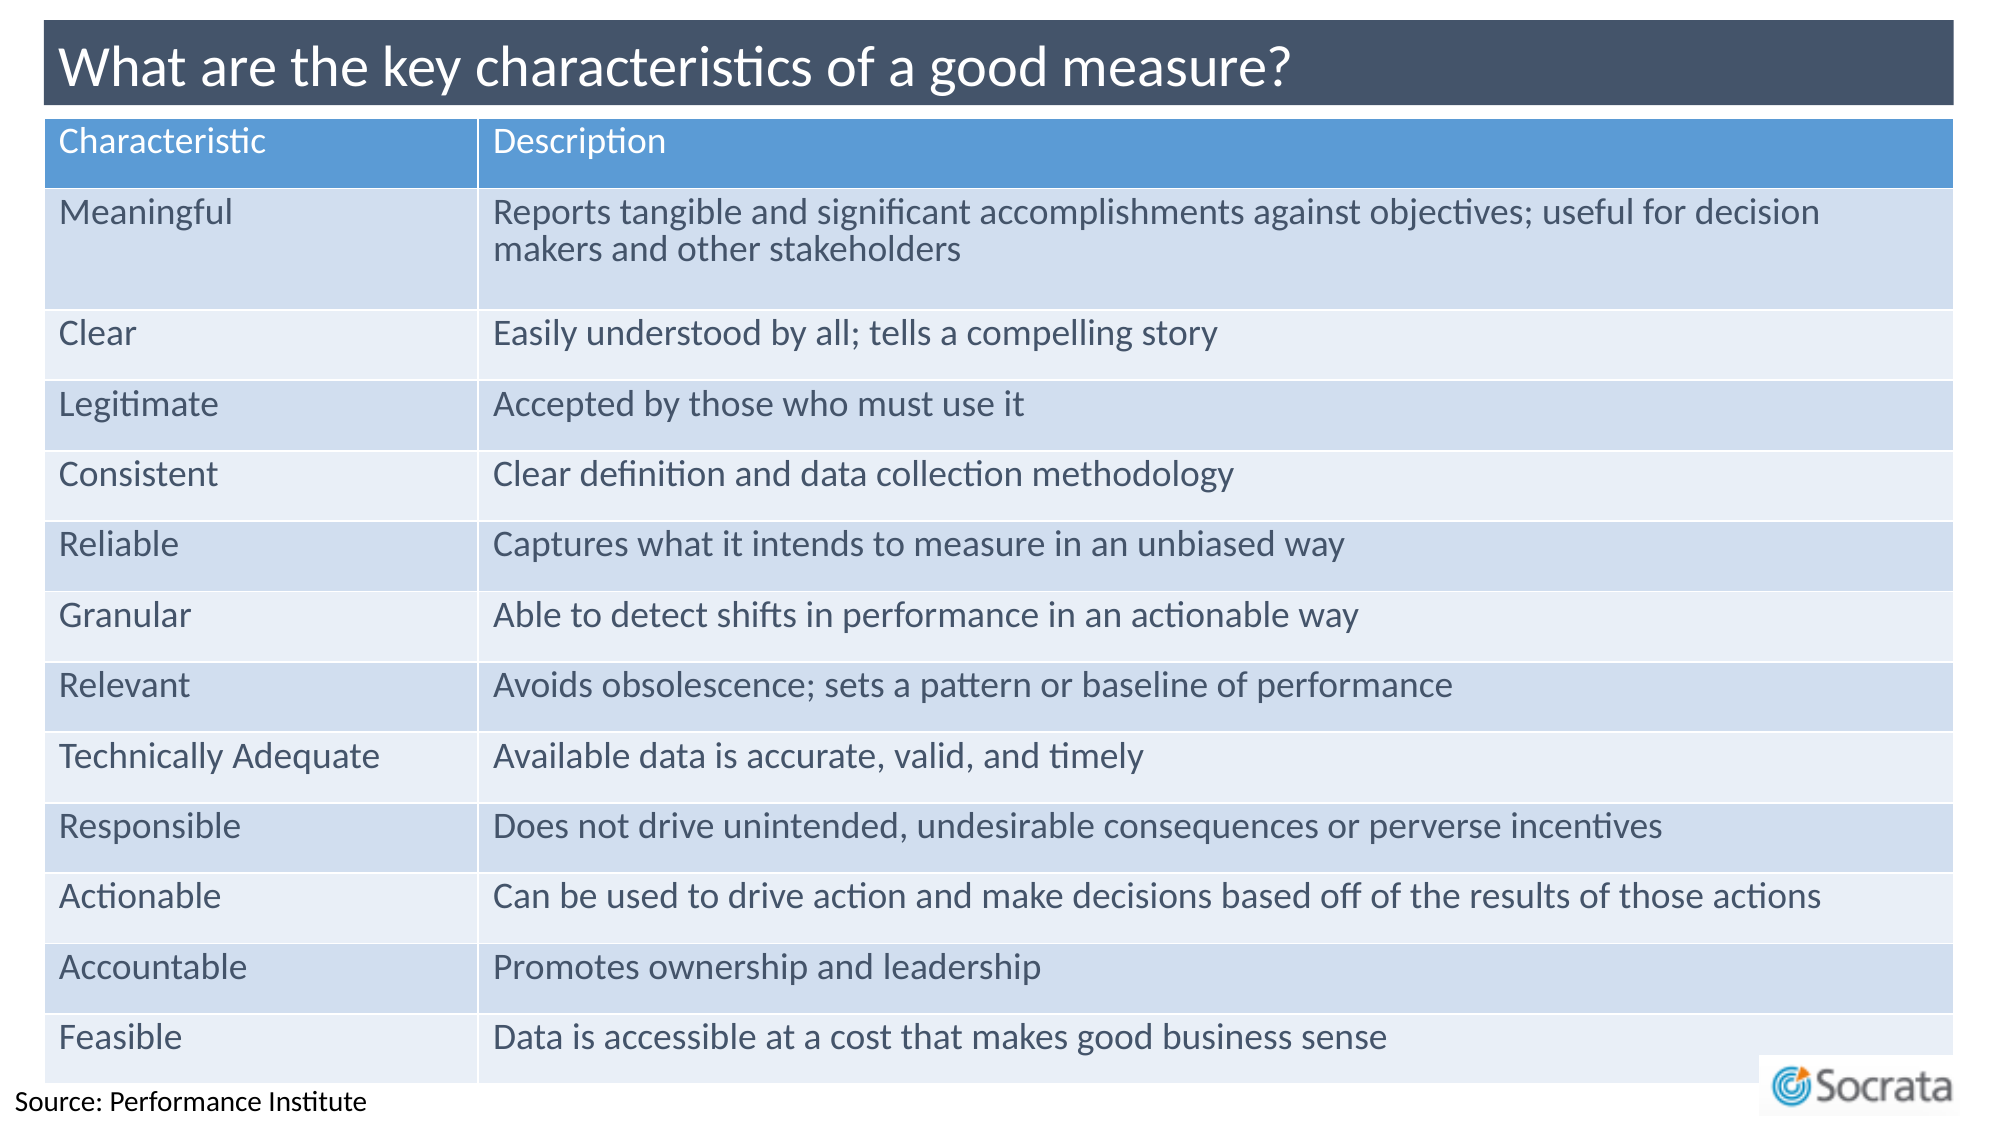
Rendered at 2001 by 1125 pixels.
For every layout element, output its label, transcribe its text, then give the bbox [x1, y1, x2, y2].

table_cell Legitimate [45, 381, 477, 450]
table_cell Promotes ownership and leadership [479, 944, 1953, 1013]
table_header Characteristic [45, 119, 477, 188]
table_cell Technically Adequate [45, 733, 477, 802]
table_cell Meaningful [45, 189, 477, 309]
table_cell Reliable [45, 522, 477, 591]
table_cell Reports tangible and significant accomplishments against objectives; useful for decision makers and other stakeholders [479, 189, 1953, 309]
table_cell Accountable [45, 944, 477, 1013]
picture [1759, 1055, 1960, 1116]
table_cell Granular [45, 592, 477, 661]
text_box What are the key characteristics of a good measure? [43, 19, 1955, 106]
table_cell Responsible [45, 804, 477, 872]
table_cell Clear definition and data collection methodology [479, 452, 1953, 520]
table_header Description [479, 119, 1953, 188]
table_cell Can be used to drive action and make decisions based off of the results of those actions [479, 874, 1953, 943]
table_cell Relevant [45, 663, 477, 731]
text_box Source: Performance Institute [0, 1075, 533, 1125]
table_cell Avoids obsolescence; sets a pattern or baseline of performance [479, 663, 1953, 731]
table_cell Able to detect shifts in performance in an actionable way [479, 592, 1953, 661]
table_cell Captures what it intends to measure in an unbiased way [479, 522, 1953, 591]
table_cell Available data is accurate, valid, and timely [479, 733, 1953, 802]
table_cell Actionable [45, 874, 477, 943]
table_cell Easily understood by all; tells a compelling story [479, 311, 1953, 379]
table_cell Accepted by those who must use it [479, 381, 1953, 450]
table_cell Feasible [45, 1015, 477, 1075]
table_cell Consistent [45, 452, 477, 520]
table_cell Clear [45, 311, 477, 379]
table_cell Does not drive unintended, undesirable consequences or perverse incentives [479, 804, 1953, 872]
table_cell Data is accessible at a cost that makes good business sense [479, 1015, 1953, 1083]
